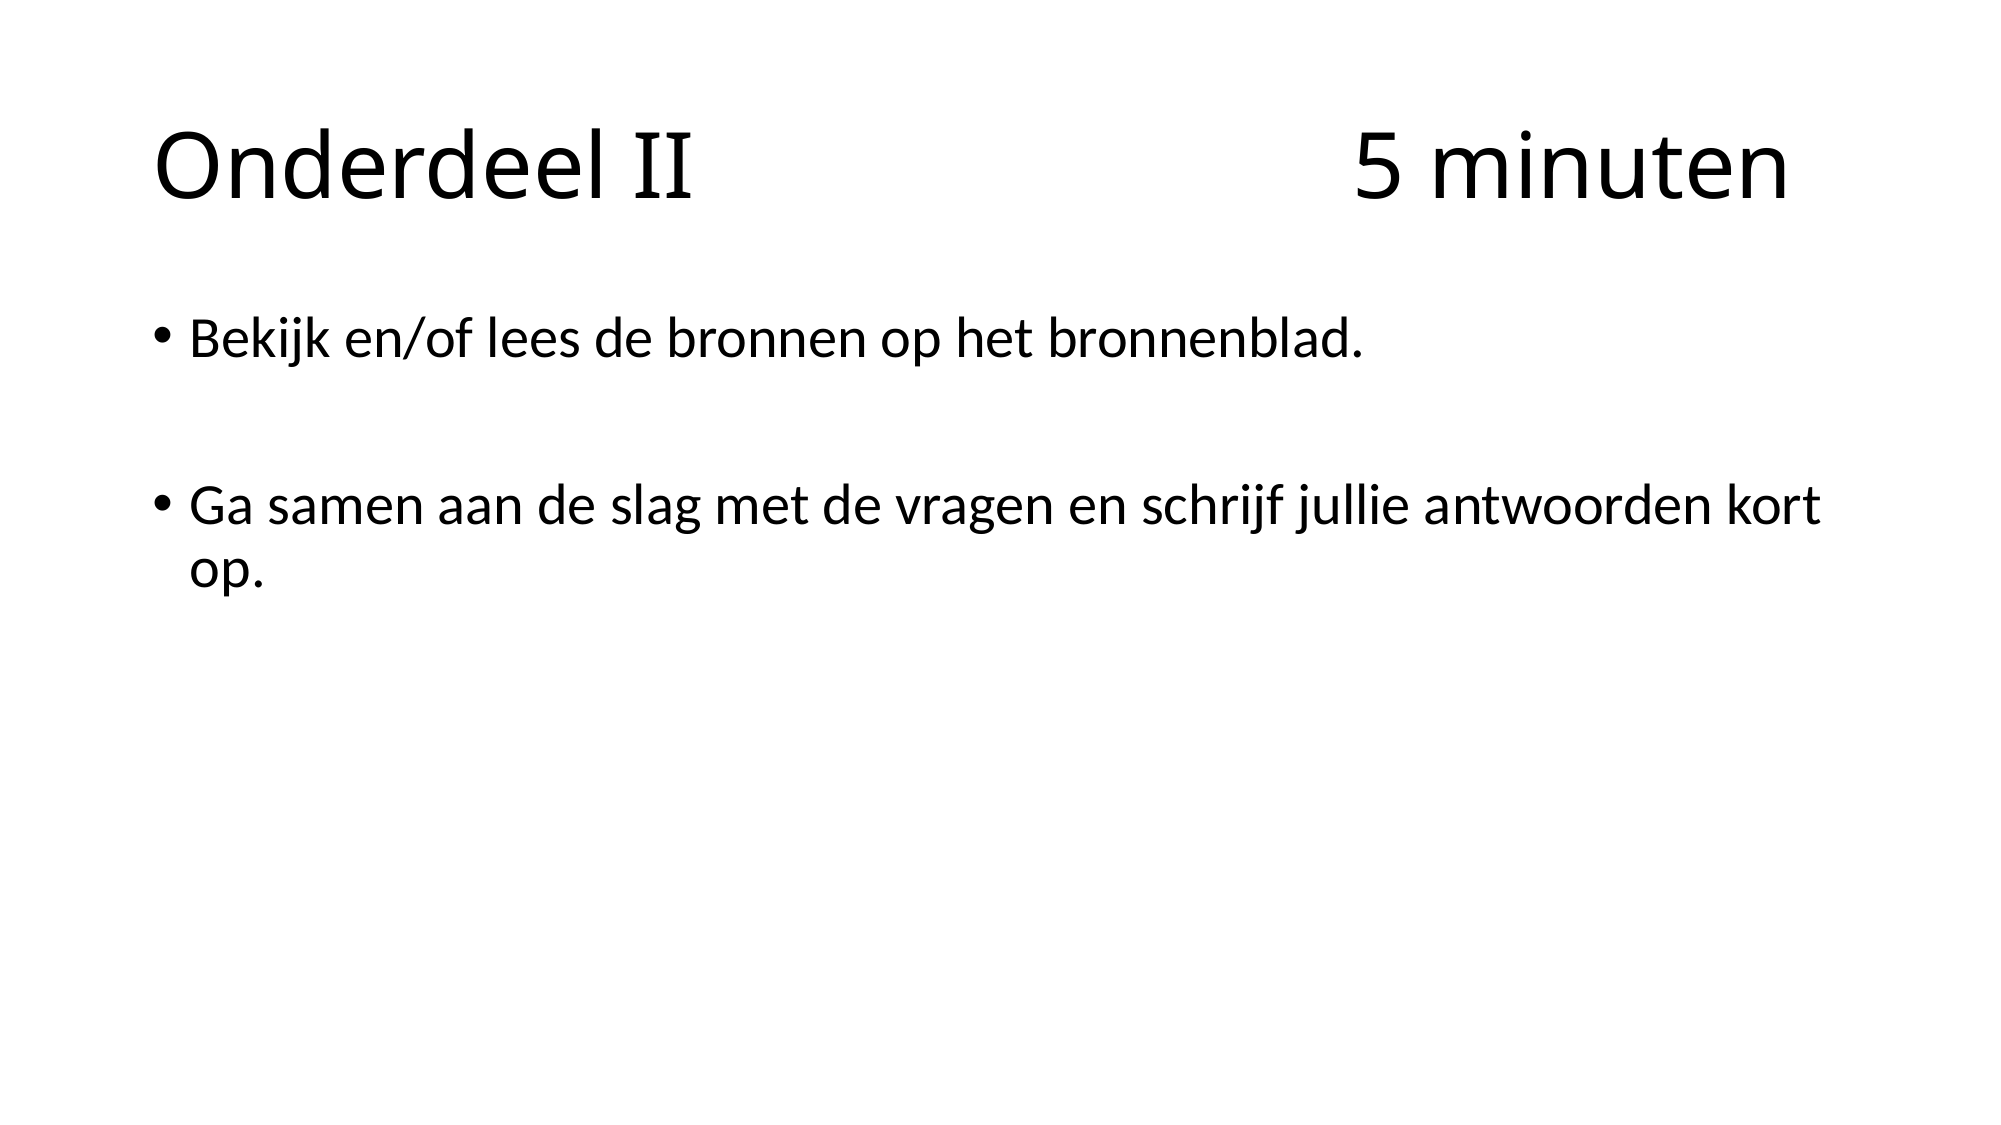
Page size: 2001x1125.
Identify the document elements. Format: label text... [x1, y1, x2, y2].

title Onderdeel II 5 minuten [137, 59, 1863, 278]
list Bekijk en/of lees de bronnen op het bronnenblad. Ga samen aan de slag met de vragen en schrijf jullie antwoorden kort op. [137, 299, 1863, 1014]
